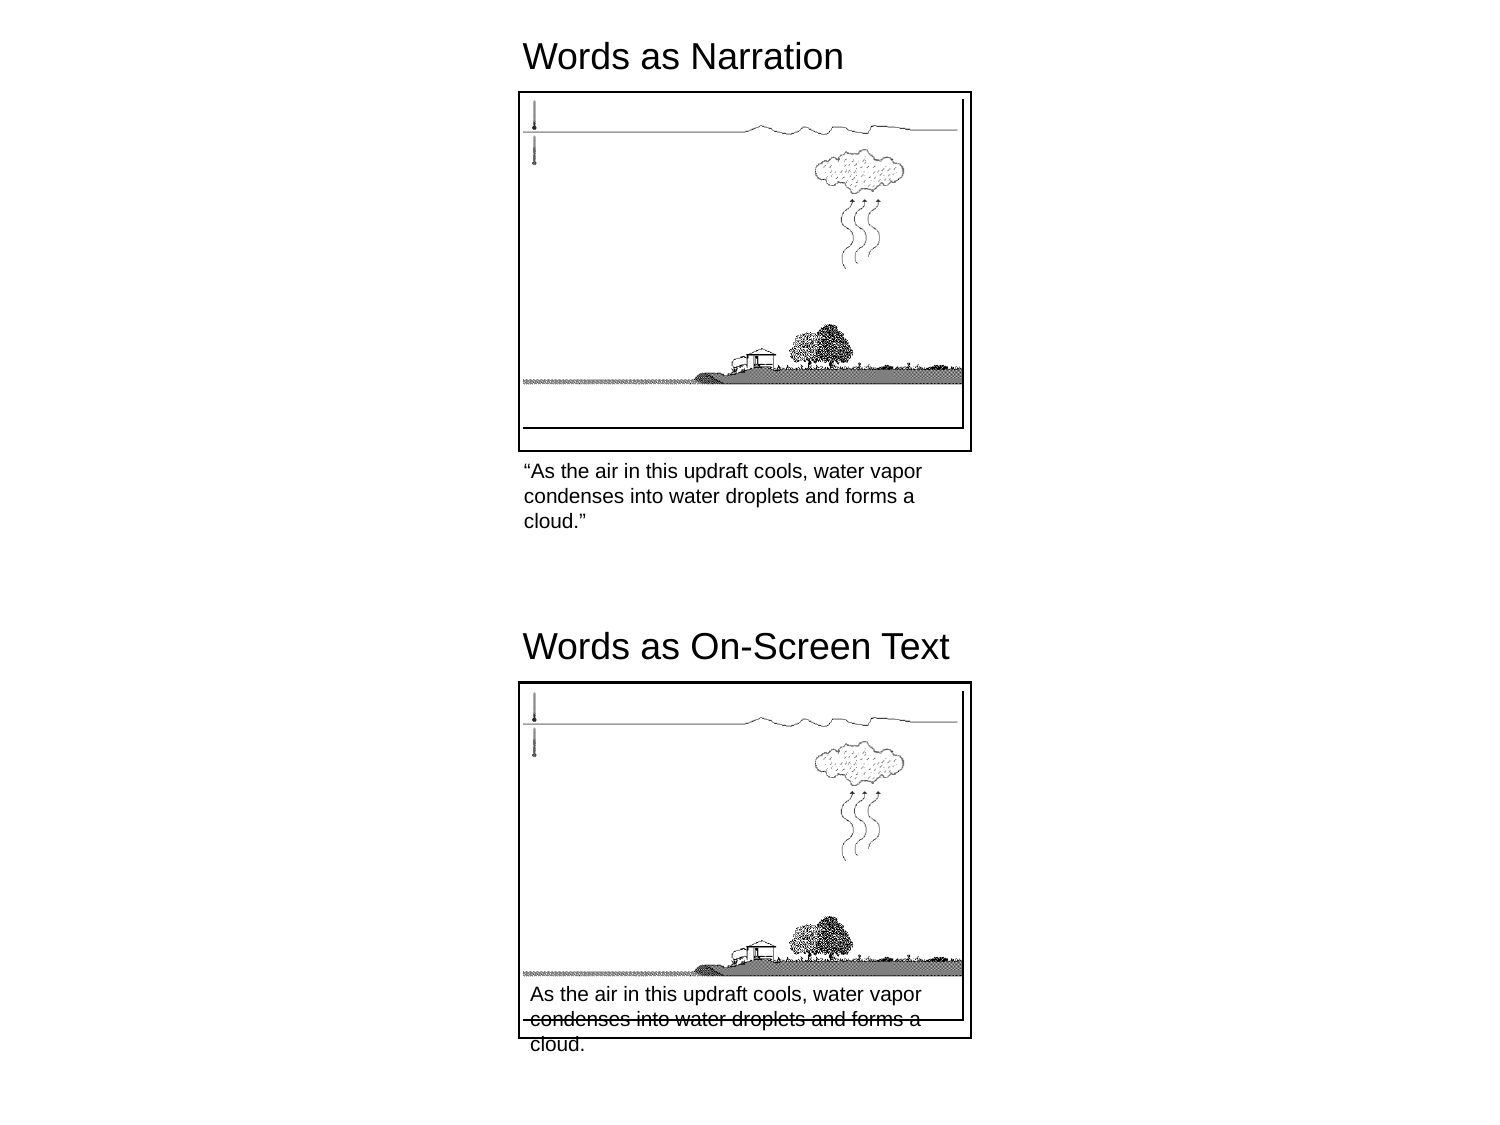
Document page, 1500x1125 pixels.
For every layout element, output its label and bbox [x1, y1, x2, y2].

text_box [506, 24, 993, 1039]
